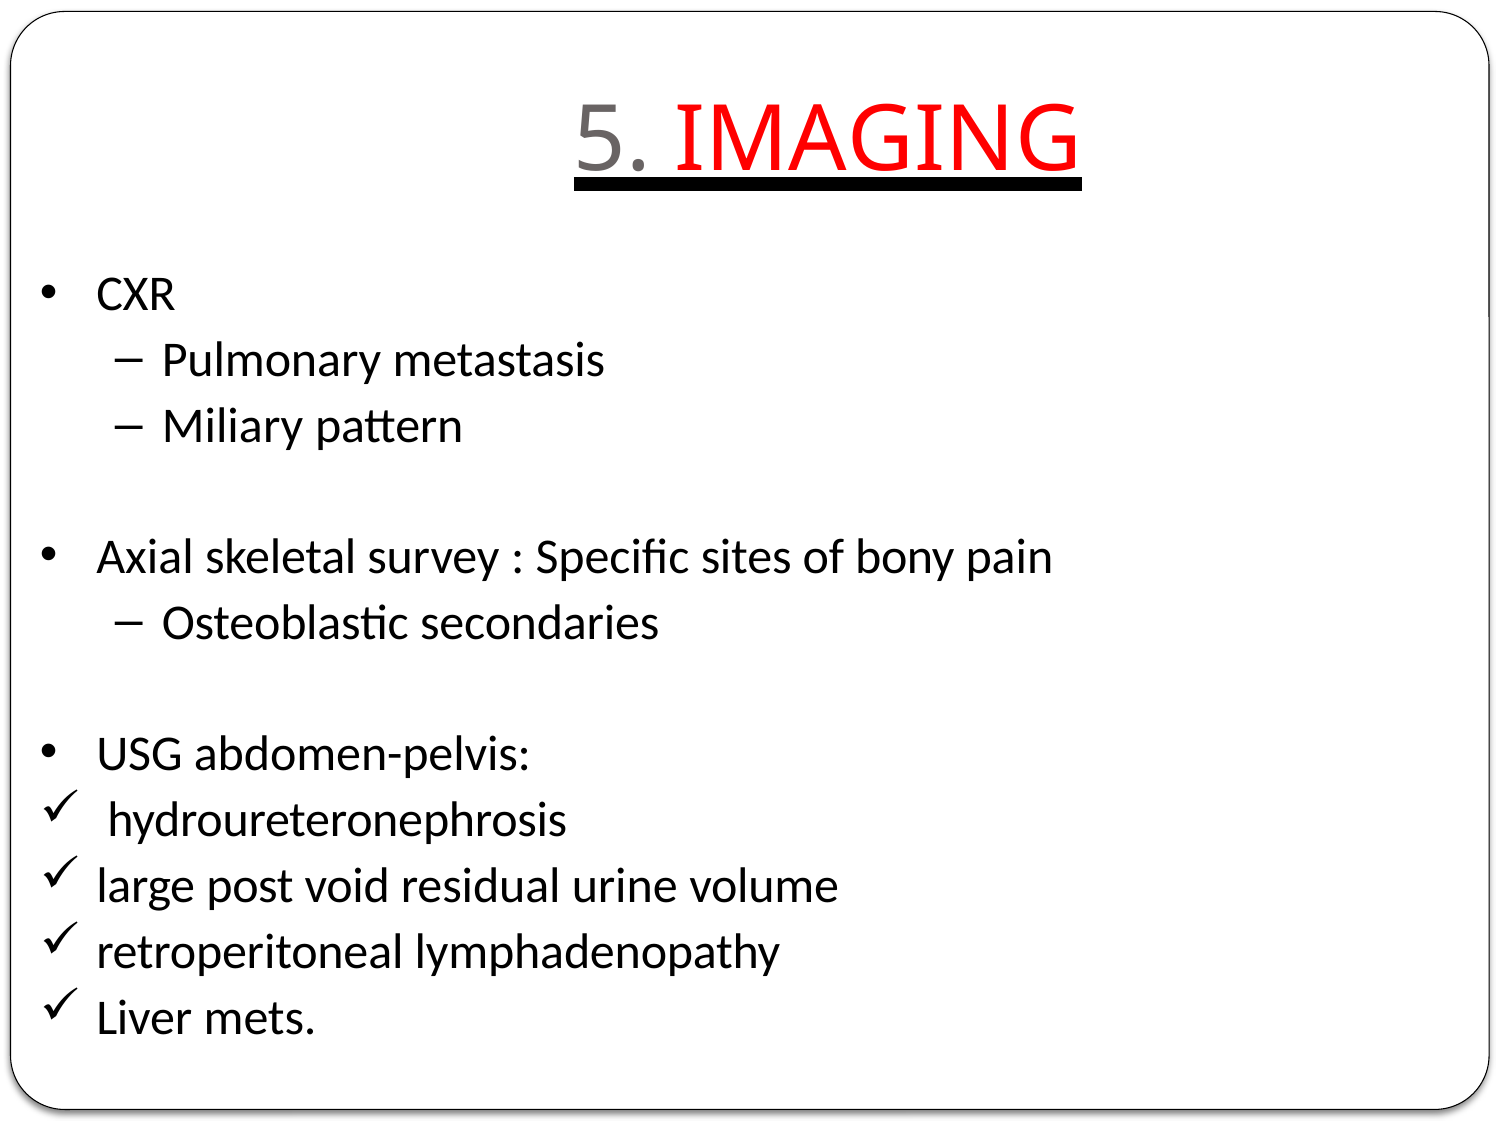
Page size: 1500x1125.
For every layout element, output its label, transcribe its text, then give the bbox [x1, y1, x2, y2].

title 5. IMAGING [571, 0, 1163, 189]
text_box CXR Pulmonary metastasis Miliary pattern Axial skeletal survey : Specific sites of bony pain Osteoblastic secondaries USG abdomen-pelvis: hydroureteronephrosis large post void residual urine volume retroperitoneal lymphadenopathy Liver mets. [37, 252, 1062, 1045]
